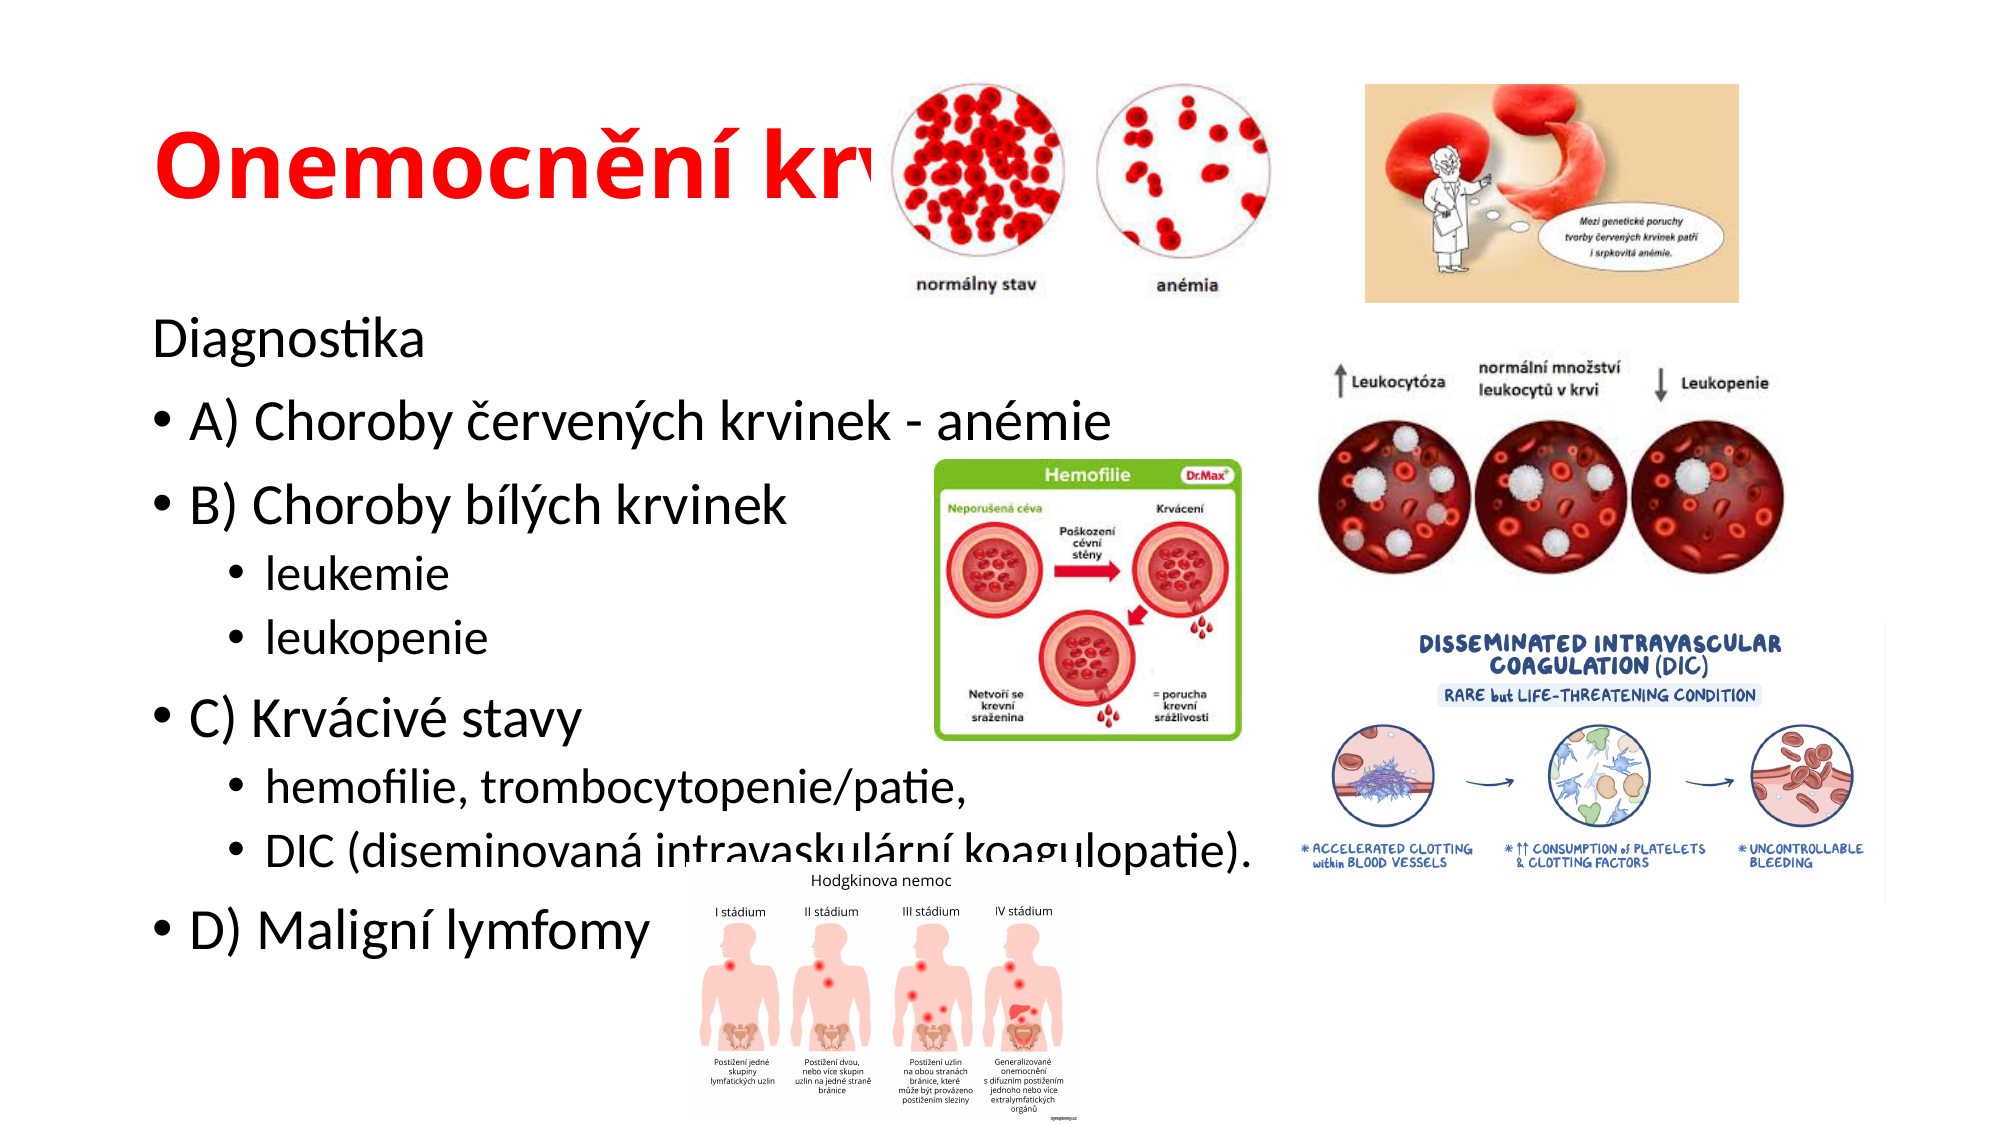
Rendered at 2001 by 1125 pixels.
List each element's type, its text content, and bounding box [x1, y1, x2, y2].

title Onemocnění krve [1308, 59, 1863, 278]
picture [1365, 84, 1739, 303]
picture [934, 459, 1242, 741]
list Diagnostika A) Choroby červených krvinek - anémie B) Choroby bílých krvinek leukemie leukopenie C) Krvácivé stavy hemofilie, trombocytopenie/patie, DIC (diseminovaná intravaskulární koagulopatie). D) Maligní lymfomy [137, 299, 1863, 1014]
picture [686, 862, 1078, 1123]
picture [1288, 622, 1944, 904]
picture [871, 59, 1308, 342]
title Onemocnění krve [137, 59, 871, 278]
picture [1317, 337, 1787, 601]
